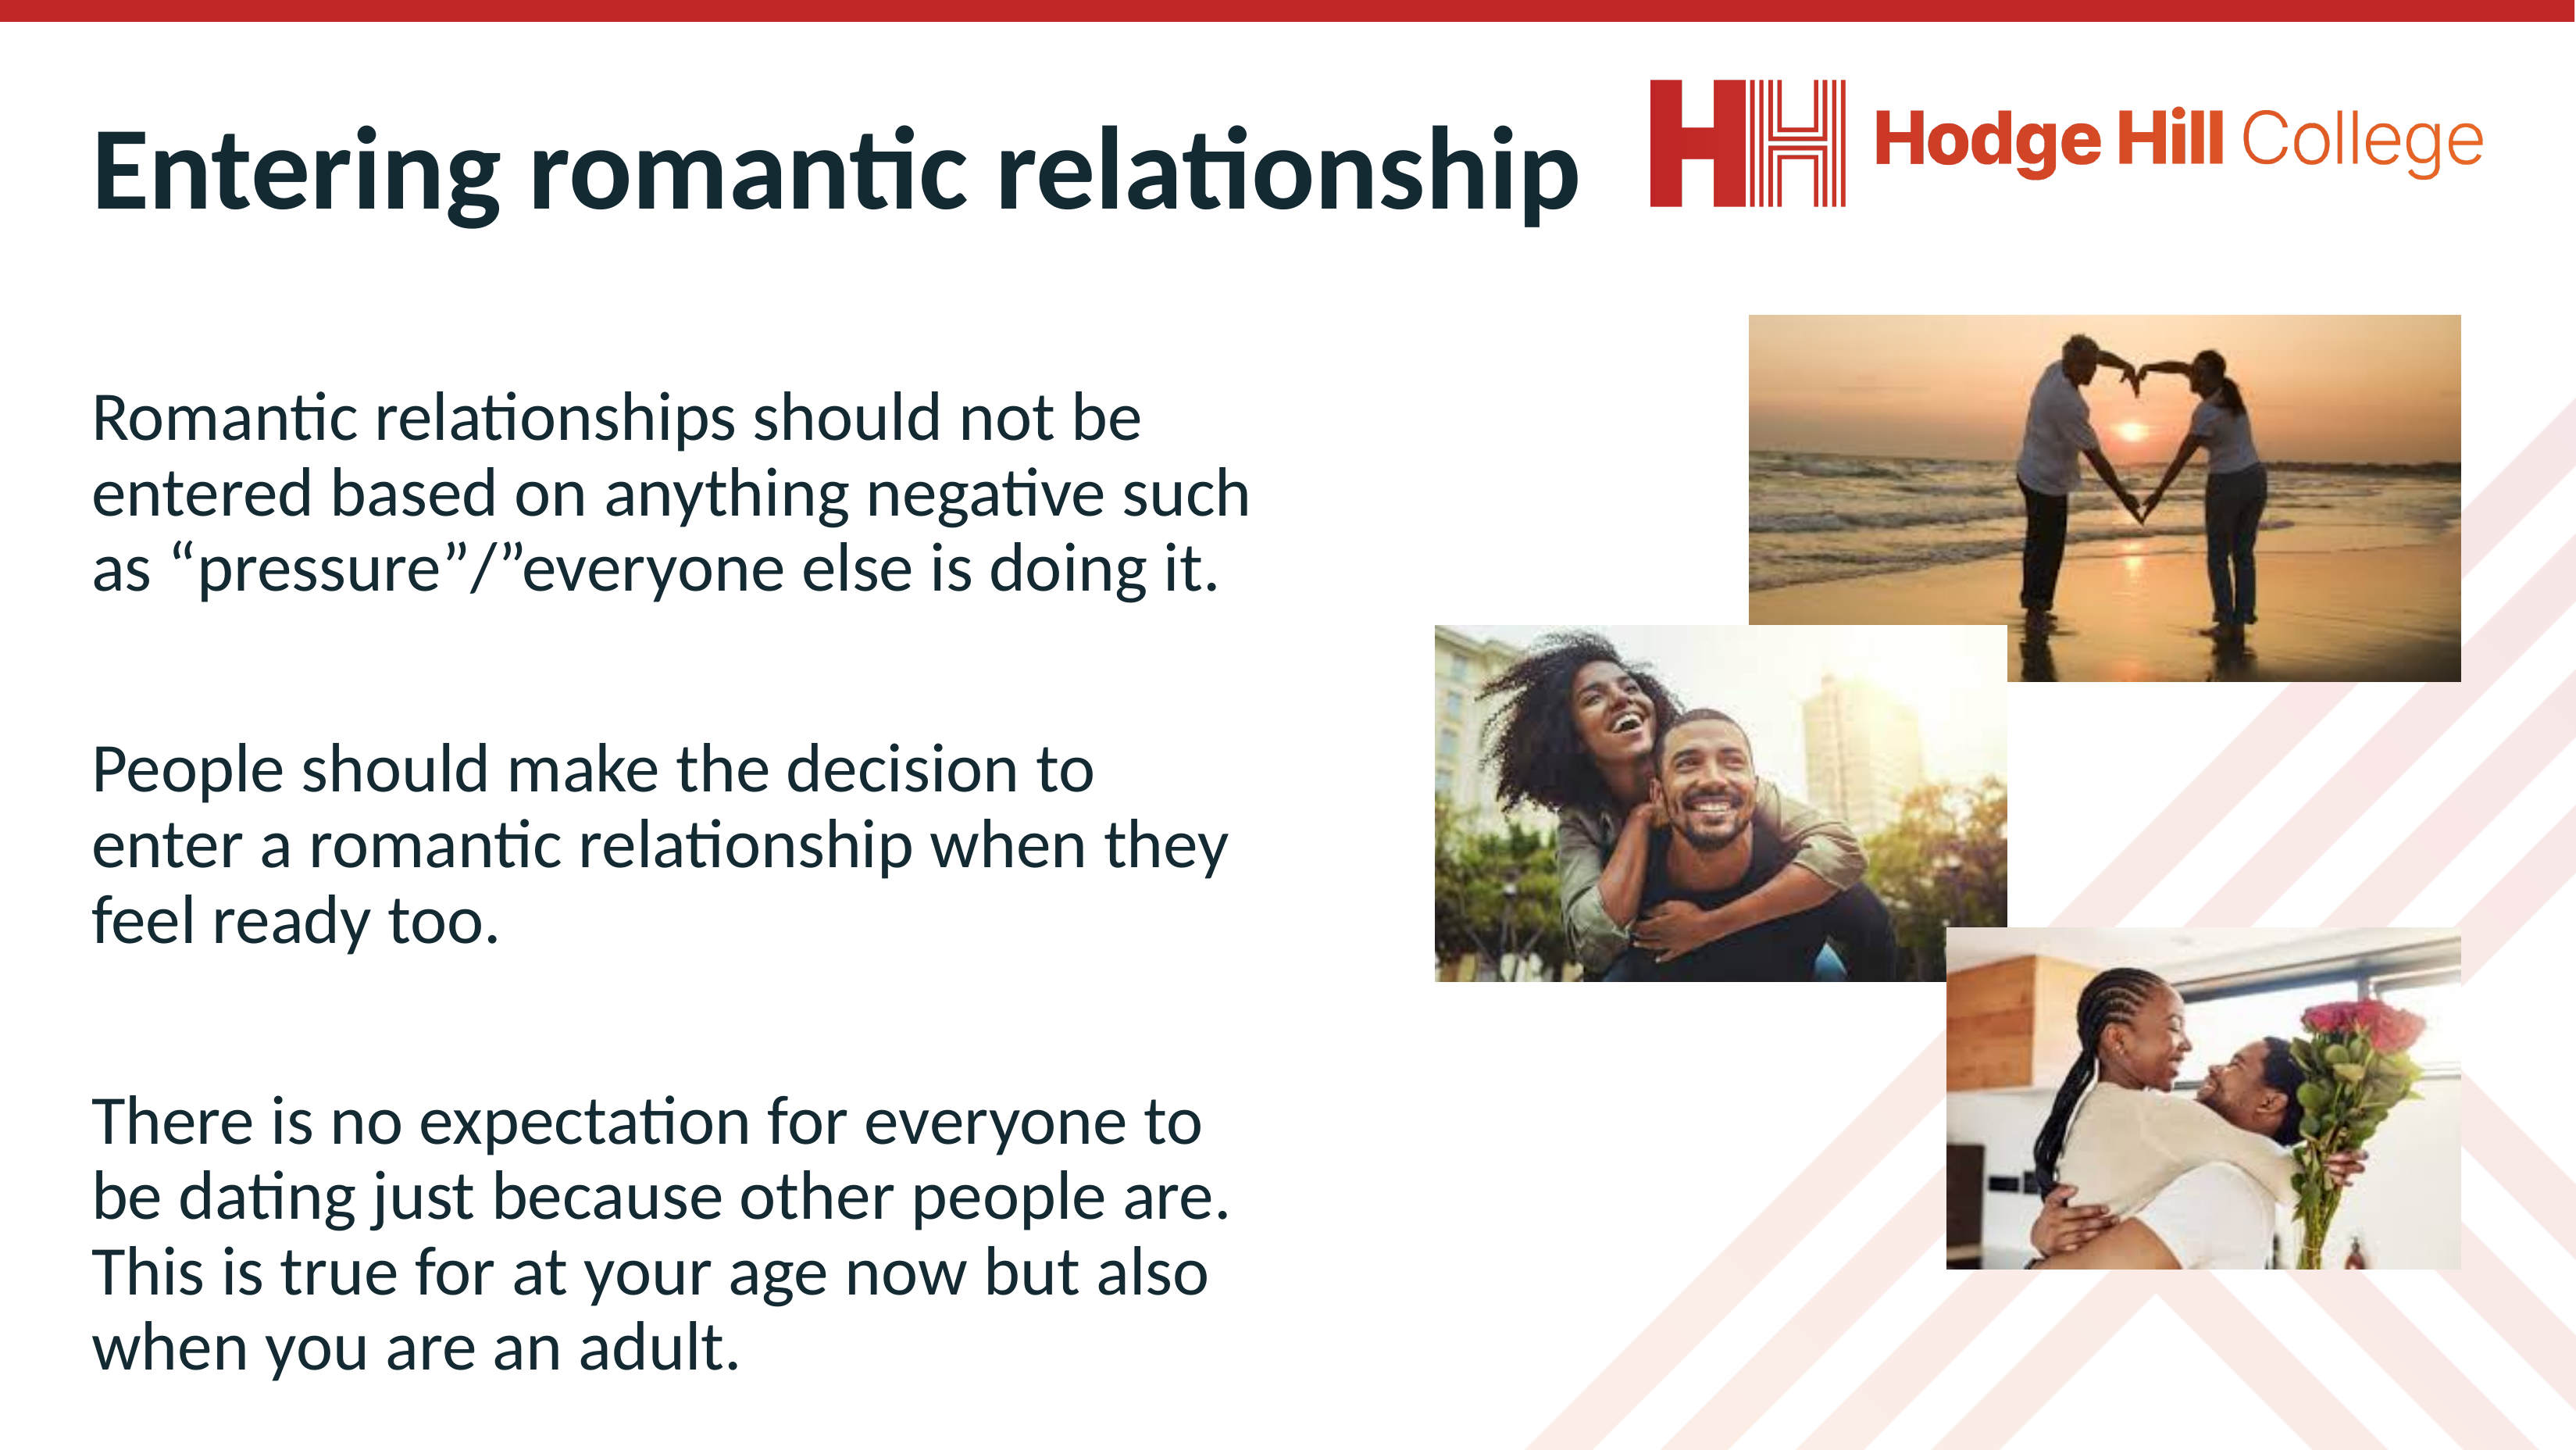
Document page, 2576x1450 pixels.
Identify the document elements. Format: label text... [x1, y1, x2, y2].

picture [1383, 255, 2576, 1450]
title Entering romantic relationship [79, 86, 1602, 256]
picture [1649, 79, 2484, 208]
list Romantic relationships should not be entered based on anything negative such as “pressure”/”everyone else is doing it. People should make the decision to enter a romantic relationship when they feel ready too. There is no expectation for everyone to be dating just because other people are. This is true for at your age now but also when you are an adult. [79, 373, 1271, 1399]
picture [0, 0, 2575, 22]
